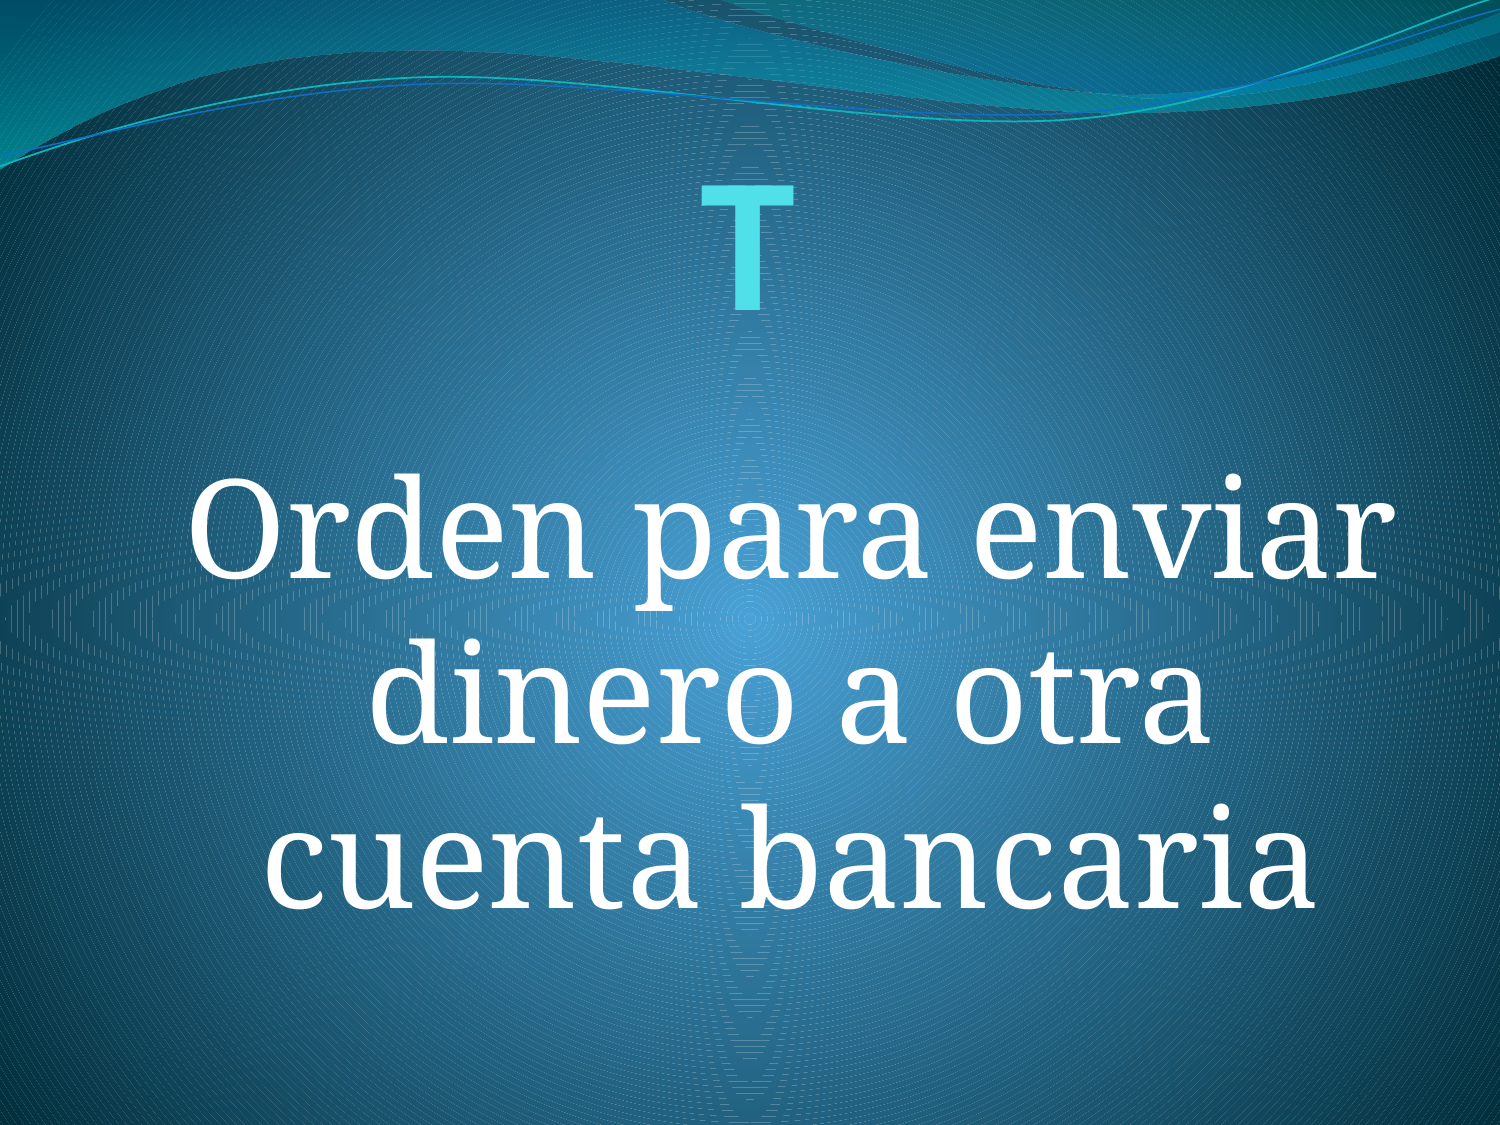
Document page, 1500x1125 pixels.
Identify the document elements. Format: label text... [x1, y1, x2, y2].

title T [105, 117, 1394, 350]
subtitle Orden para enviar dinero a otra cuenta bancaria [152, 433, 1441, 722]
